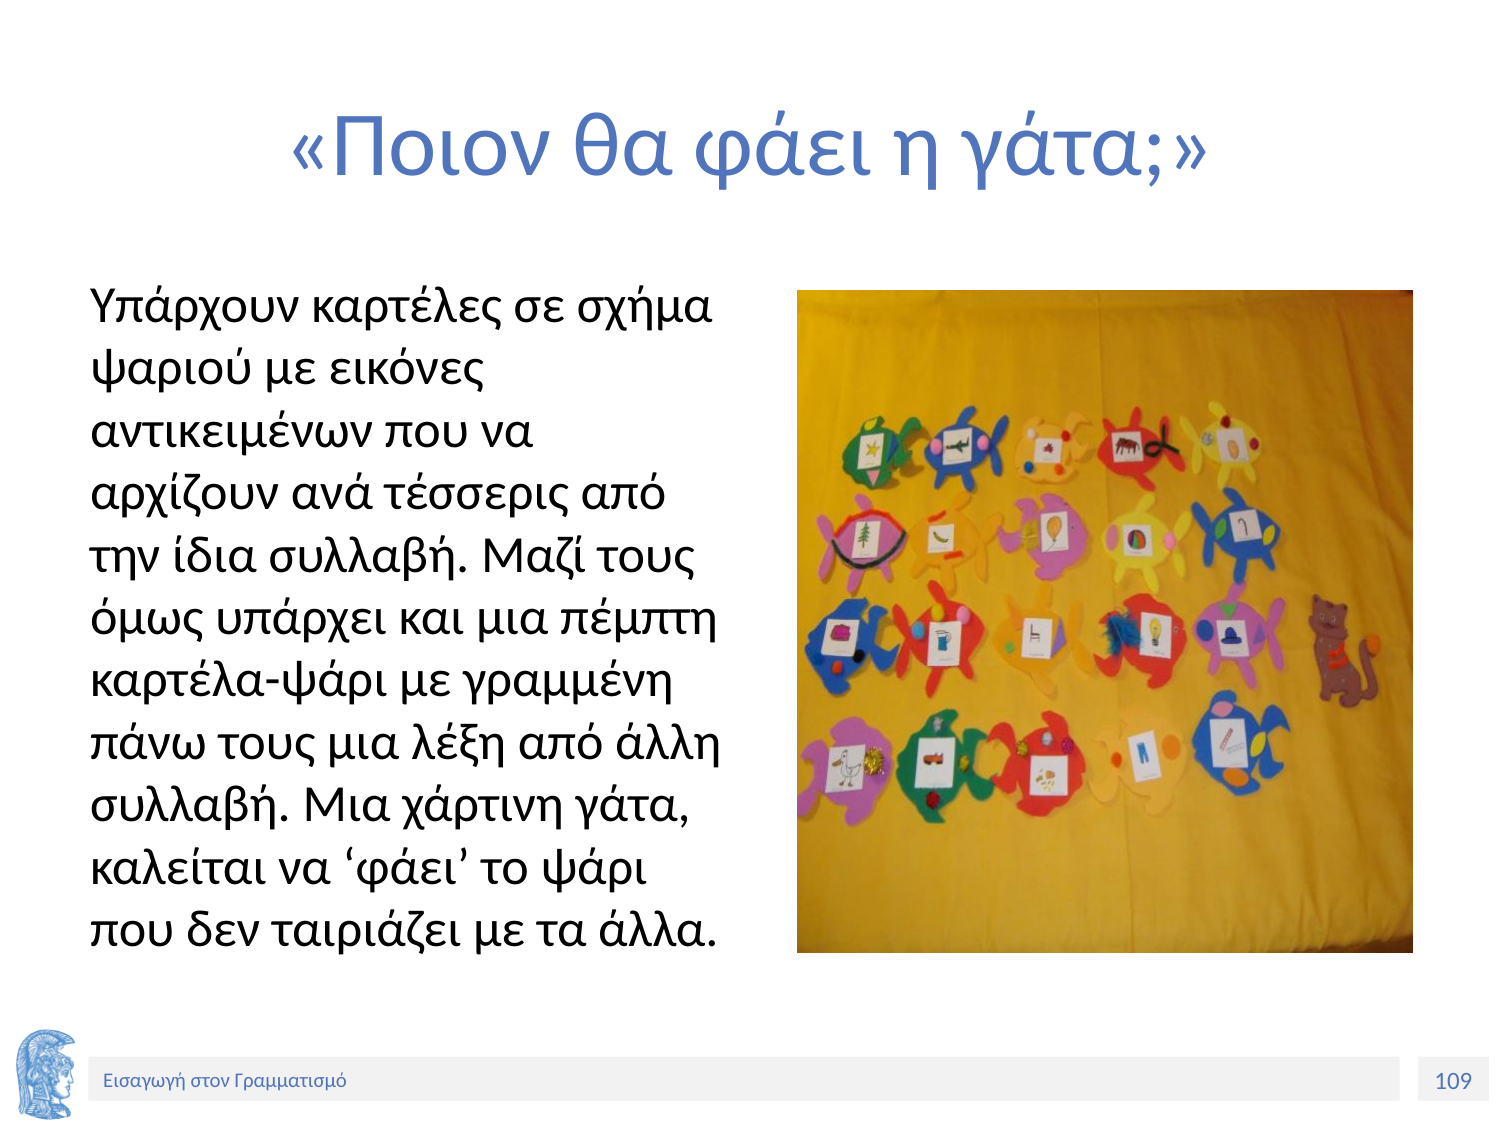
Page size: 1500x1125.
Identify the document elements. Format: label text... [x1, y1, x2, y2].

list Υπάρχουν καρτέλες σε σχήμα ψαριού με εικόνες αντικειμένων που να αρχίζουν ανά τέσσερις από την ίδια συλλαβή. Μαζί τους όμως υπάρχει και μια πέμπτη καρτέλα-ψάρι με γραμμένη πάνω τους μια λέξη από άλλη συλλαβή. Μια χάρτινη γάτα, καλείται να ‘φάει’ το ψάρι που δεν ταιριάζει με τα άλλα. [75, 262, 738, 1005]
title «Ποιον θα φάει η γάτα;» [75, 45, 1425, 233]
picture [9, 1026, 81, 1120]
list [796, 290, 1413, 953]
